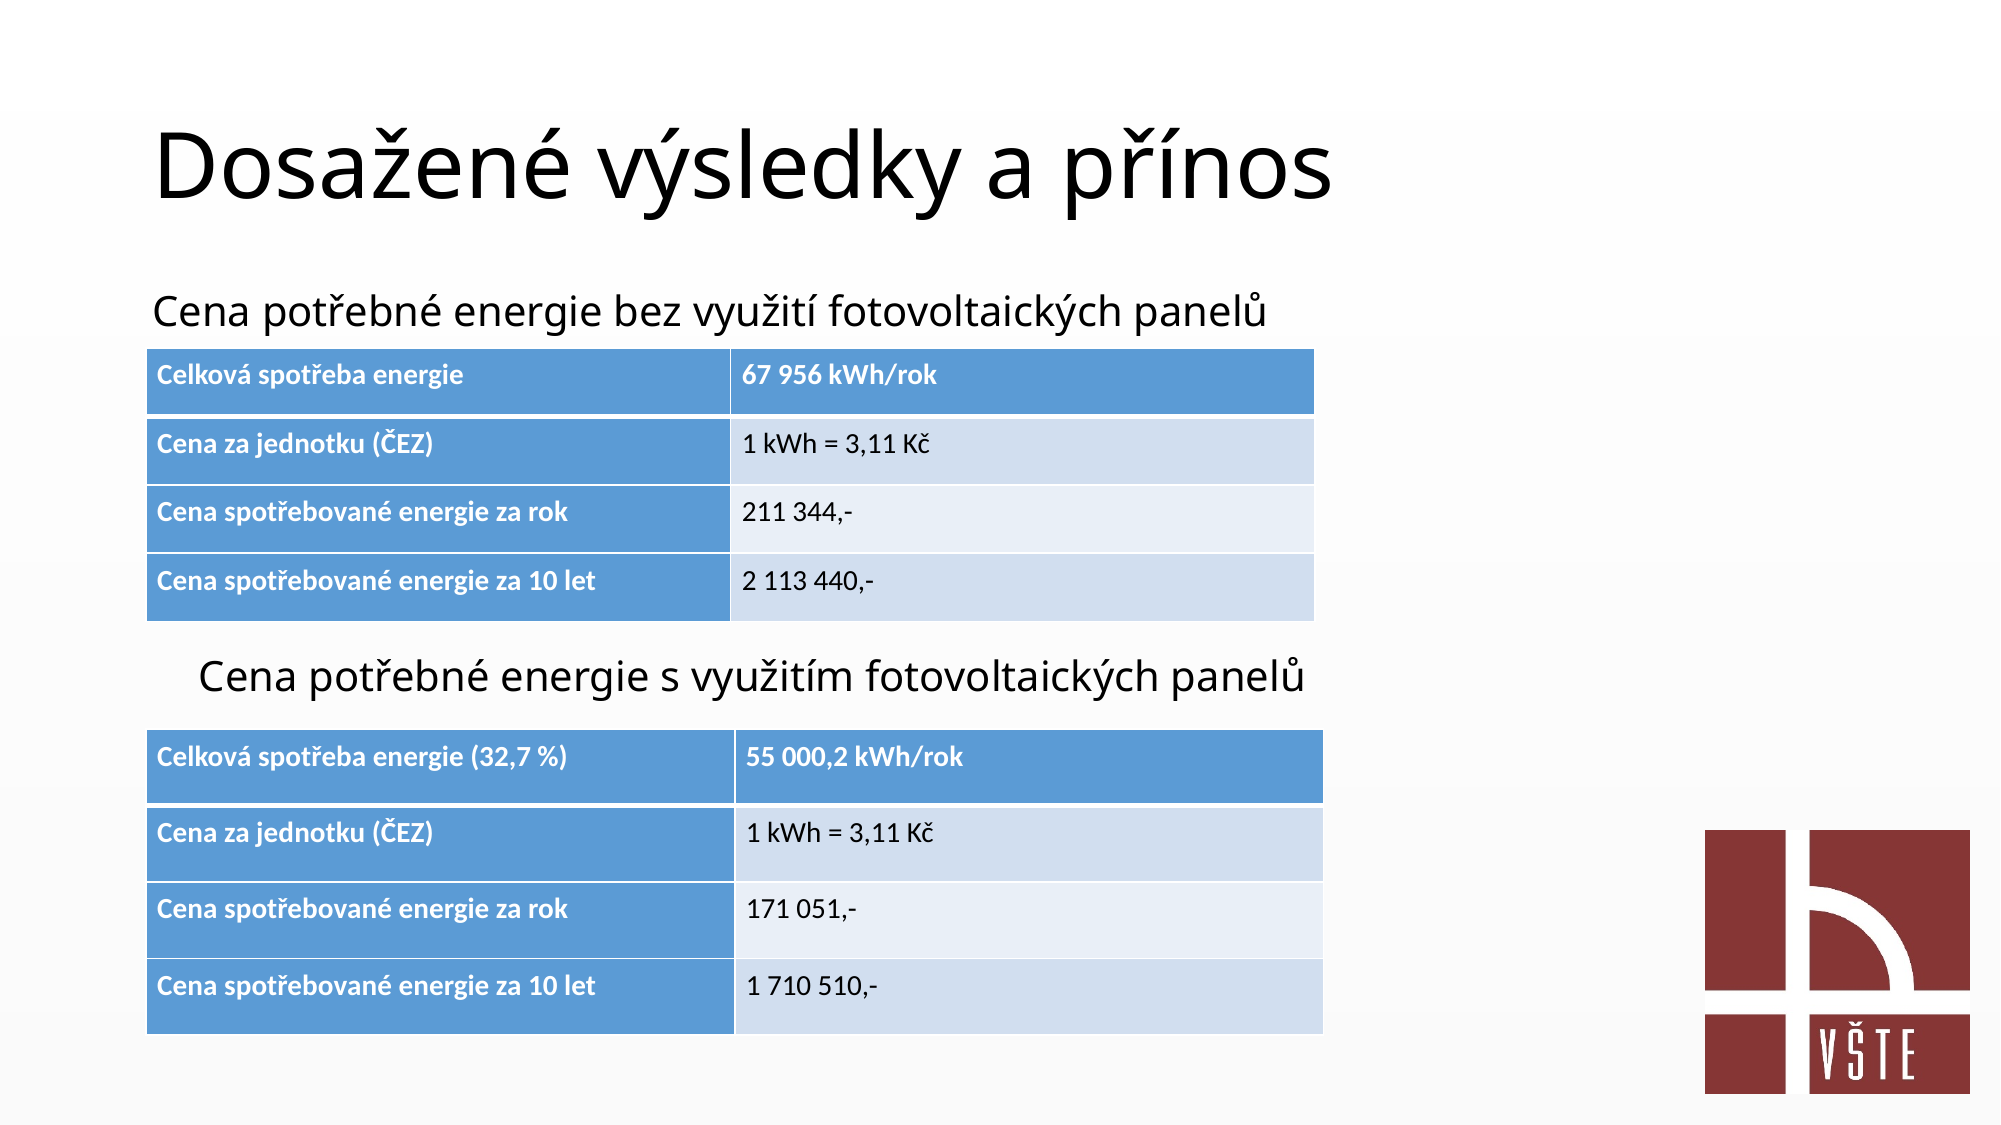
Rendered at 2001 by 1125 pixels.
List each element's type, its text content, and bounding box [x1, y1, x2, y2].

picture [1705, 830, 1970, 1094]
table_cell Cena spotřebované energie za 10 let [147, 959, 734, 1034]
table_cell Cena spotřebované energie za rok [147, 486, 730, 552]
table_cell 171 051,- [736, 883, 1323, 958]
table_cell 1 710 510,- [736, 959, 1323, 1034]
table_header Celková spotřeba energie (32,7 %) [147, 730, 734, 803]
table_cell 1 kWh = 3,11 Kč [736, 808, 1323, 881]
table_cell Cena spotřebované energie za rok [147, 883, 734, 958]
table_cell 1 kWh = 3,11 Kč [731, 419, 1314, 484]
table_cell Cena za jednotku (ČEZ) [147, 419, 730, 484]
table_cell 2 113 440,- [731, 554, 1314, 621]
table_header Celková spotřeba energie [147, 349, 730, 414]
text_box Cena potřebné energie bez využití fotovoltaických panelů [137, 277, 1414, 343]
table_cell 211 344,- [731, 486, 1314, 552]
table_cell Cena spotřebované energie za 10 let [147, 554, 730, 621]
table_cell Cena za jednotku (ČEZ) [147, 808, 734, 881]
title Dosažené výsledky a přínos [137, 59, 1863, 278]
table_header 67 956 kWh/rok [731, 349, 1314, 414]
text_box Cena potřebné energie s využitím fotovoltaických panelů [184, 642, 1322, 708]
table_header 55 000,2 kWh/rok [736, 730, 1323, 803]
